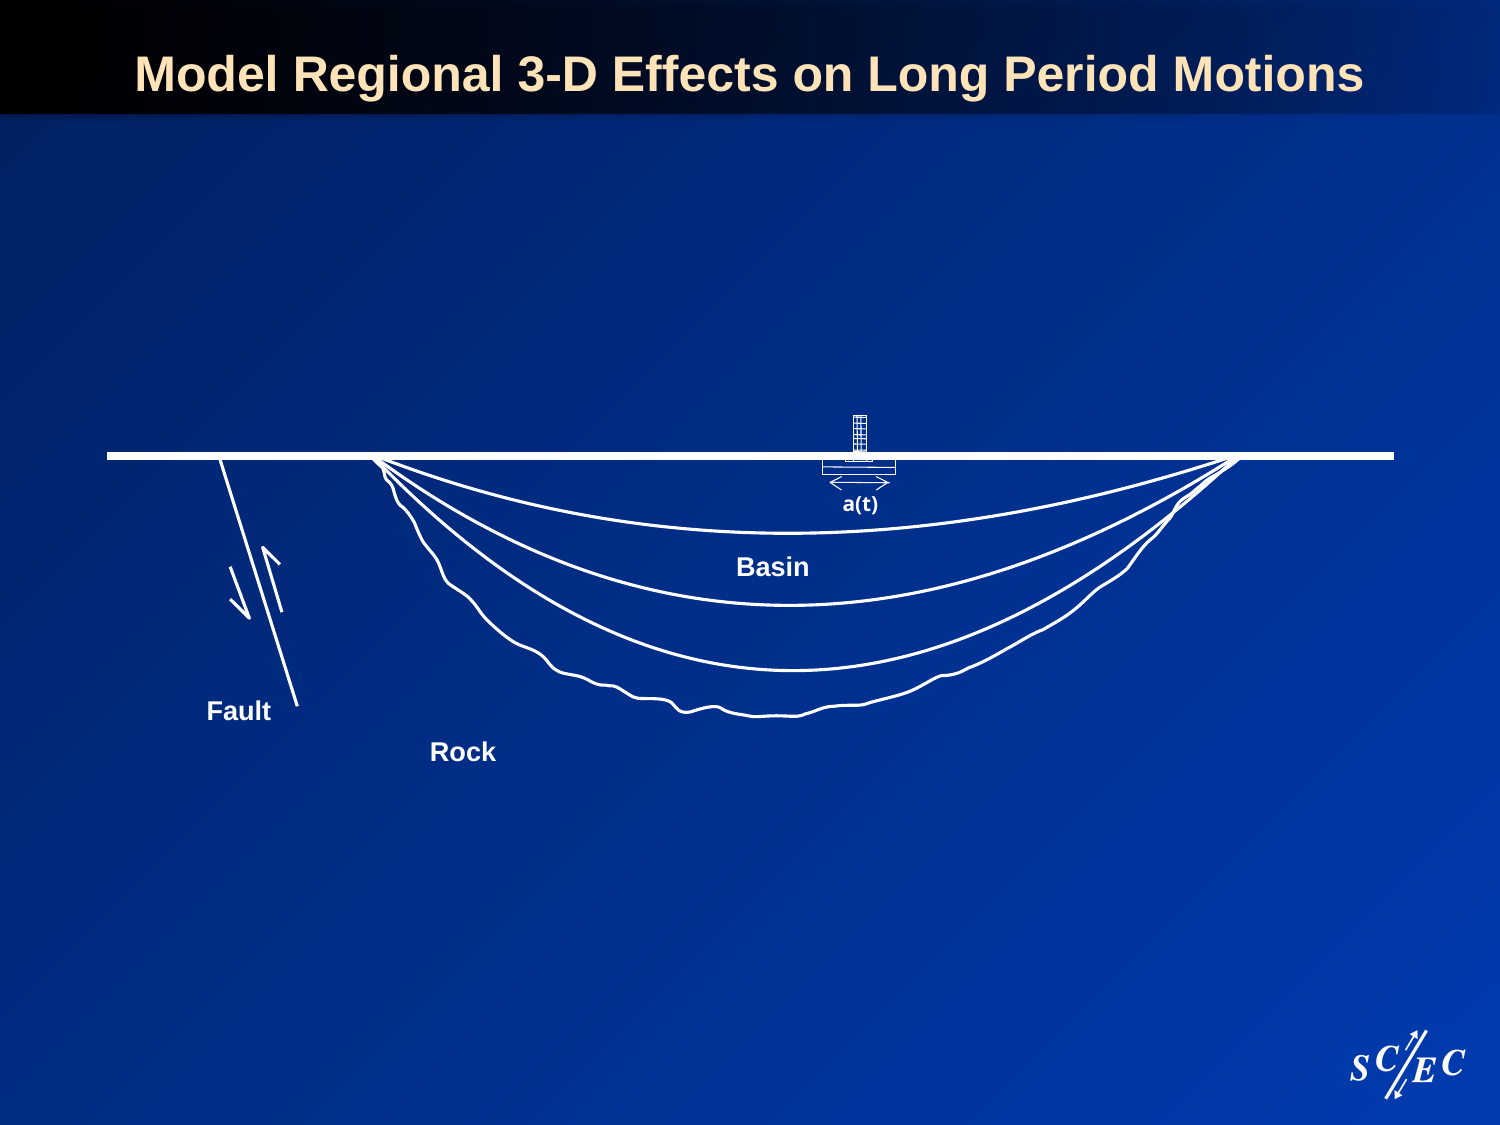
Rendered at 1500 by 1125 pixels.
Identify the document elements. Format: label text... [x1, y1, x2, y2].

picture [1347, 1027, 1468, 1102]
title Model Regional 3-D Effects on Long Period Motions [0, 16, 1500, 128]
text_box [109, 415, 1392, 768]
